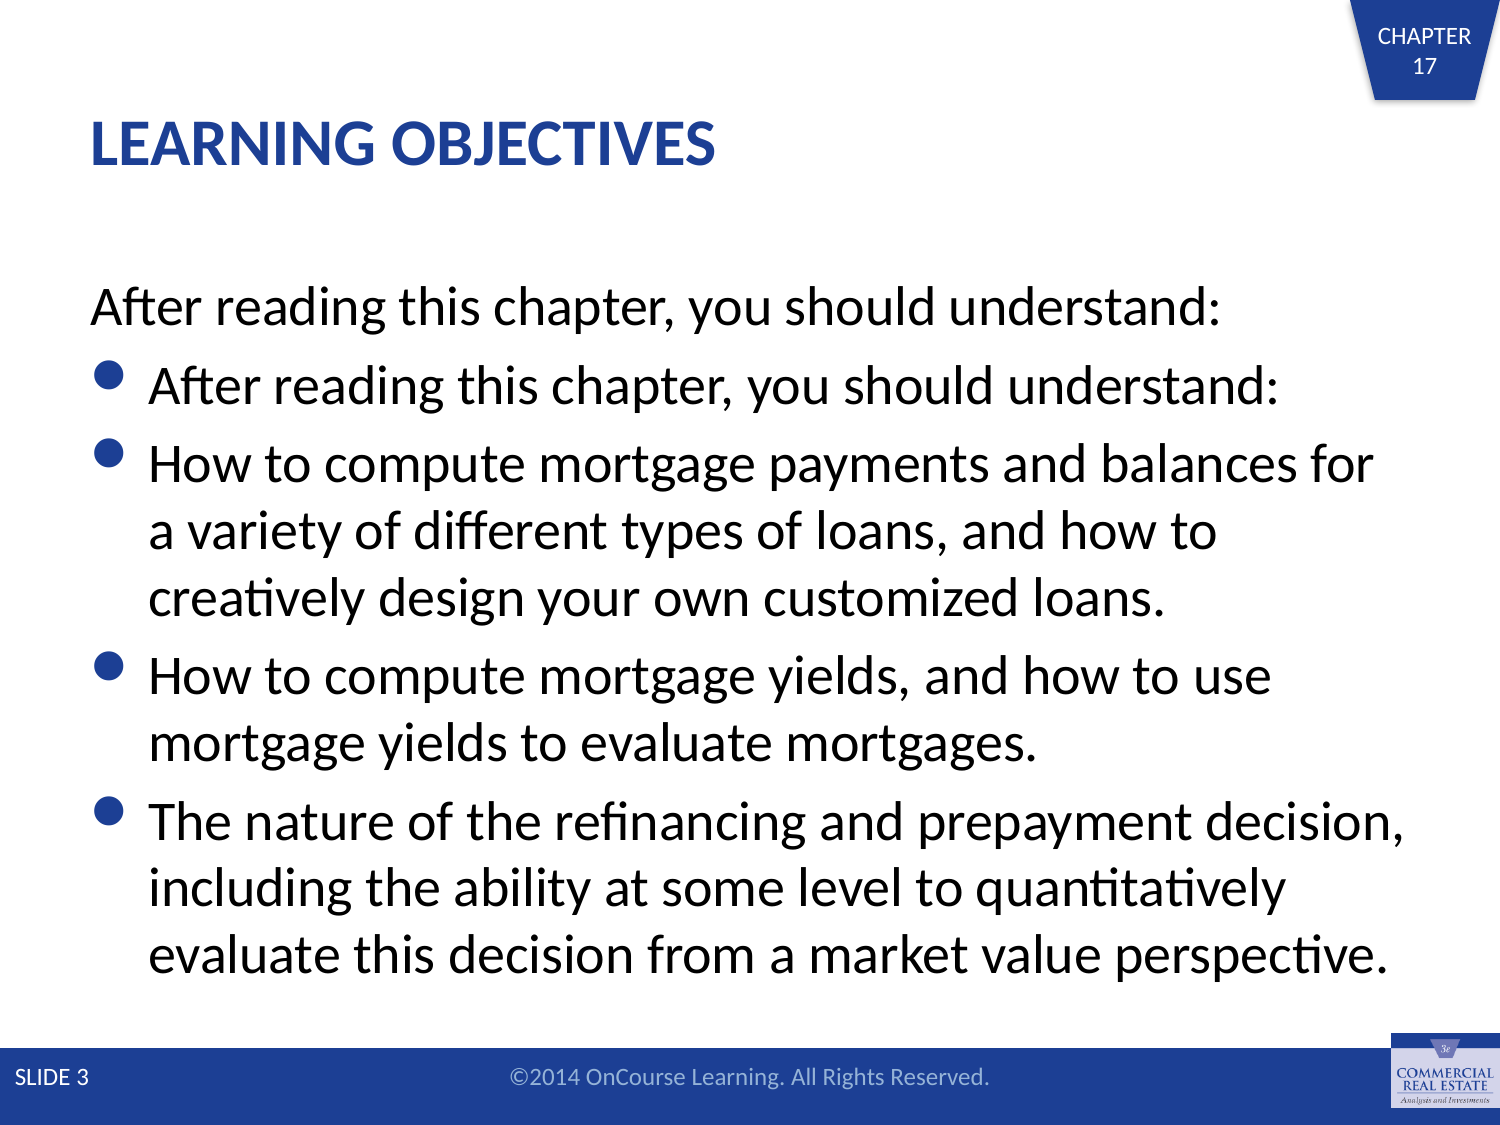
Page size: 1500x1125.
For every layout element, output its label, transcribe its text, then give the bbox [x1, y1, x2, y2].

list After reading this chapter, you should understand: After reading this chapter, you should understand: How to compute mortgage payments and balances for a variety of different types of loans, and how to creatively design your own customized loans. How to compute mortgage yields, and how to use mortgage yields to evaluate mortgages. The nature of the refinancing and prepayment decision, including the ability at some level to quantitatively evaluate this decision from a market value perspective. [75, 262, 1425, 1005]
slide_number SLIDE 3 [0, 1052, 350, 1113]
title LEARNING OBJECTIVES [75, 45, 1375, 233]
picture [1391, 1033, 1500, 1108]
